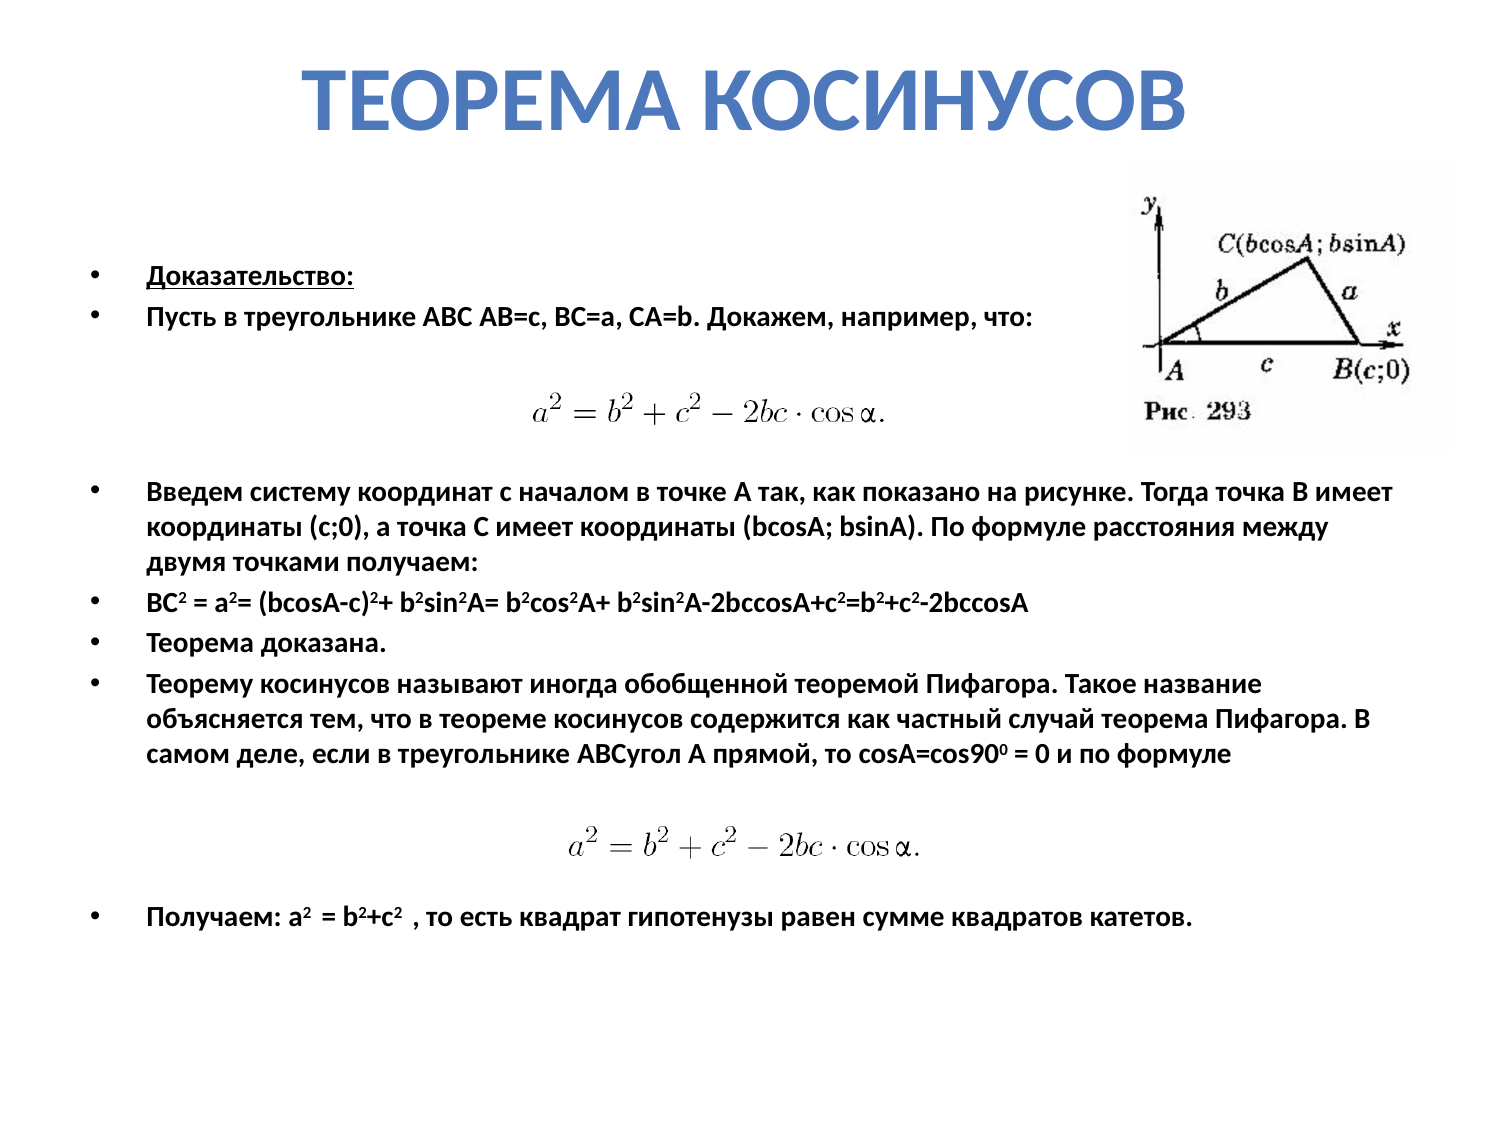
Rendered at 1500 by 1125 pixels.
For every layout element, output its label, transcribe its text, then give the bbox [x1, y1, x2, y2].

title Теорема косинусов [70, 0, 1421, 188]
picture [1126, 144, 1453, 473]
list Доказательство: Пусть в треугольнике ABC AB=c, BC=a, CA=b. Докажем, например, что: Введем систему координат с началом в точке A так, как показано на рисунке. Тогда точка B имеет координаты (c;0), а точка C имеет координаты (bcosA; bsinA). По формуле расстояния между двумя точками получаем: BC2 = a2= (bcosA-c)2+ b2sin2A= b2cos2A+ b2sin2A-2bccosA+c2=b2+c2-2bccosA Теорема доказана. Теорему косинусов называют иногда обобщенной теоремой Пифагора. Такое название объясняется тем, что в теореме косинусов содержится как частный случай теорема Пифагора. В самом деле, если в треугольнике ABCугол A прямой, то cosA=cos900 = 0 и по формуле Получаем: a2 = b2+c2 , то есть квадрат гипотенузы равен сумме квадратов катетов. [75, 248, 1425, 1032]
picture [503, 362, 918, 458]
picture [538, 796, 953, 891]
